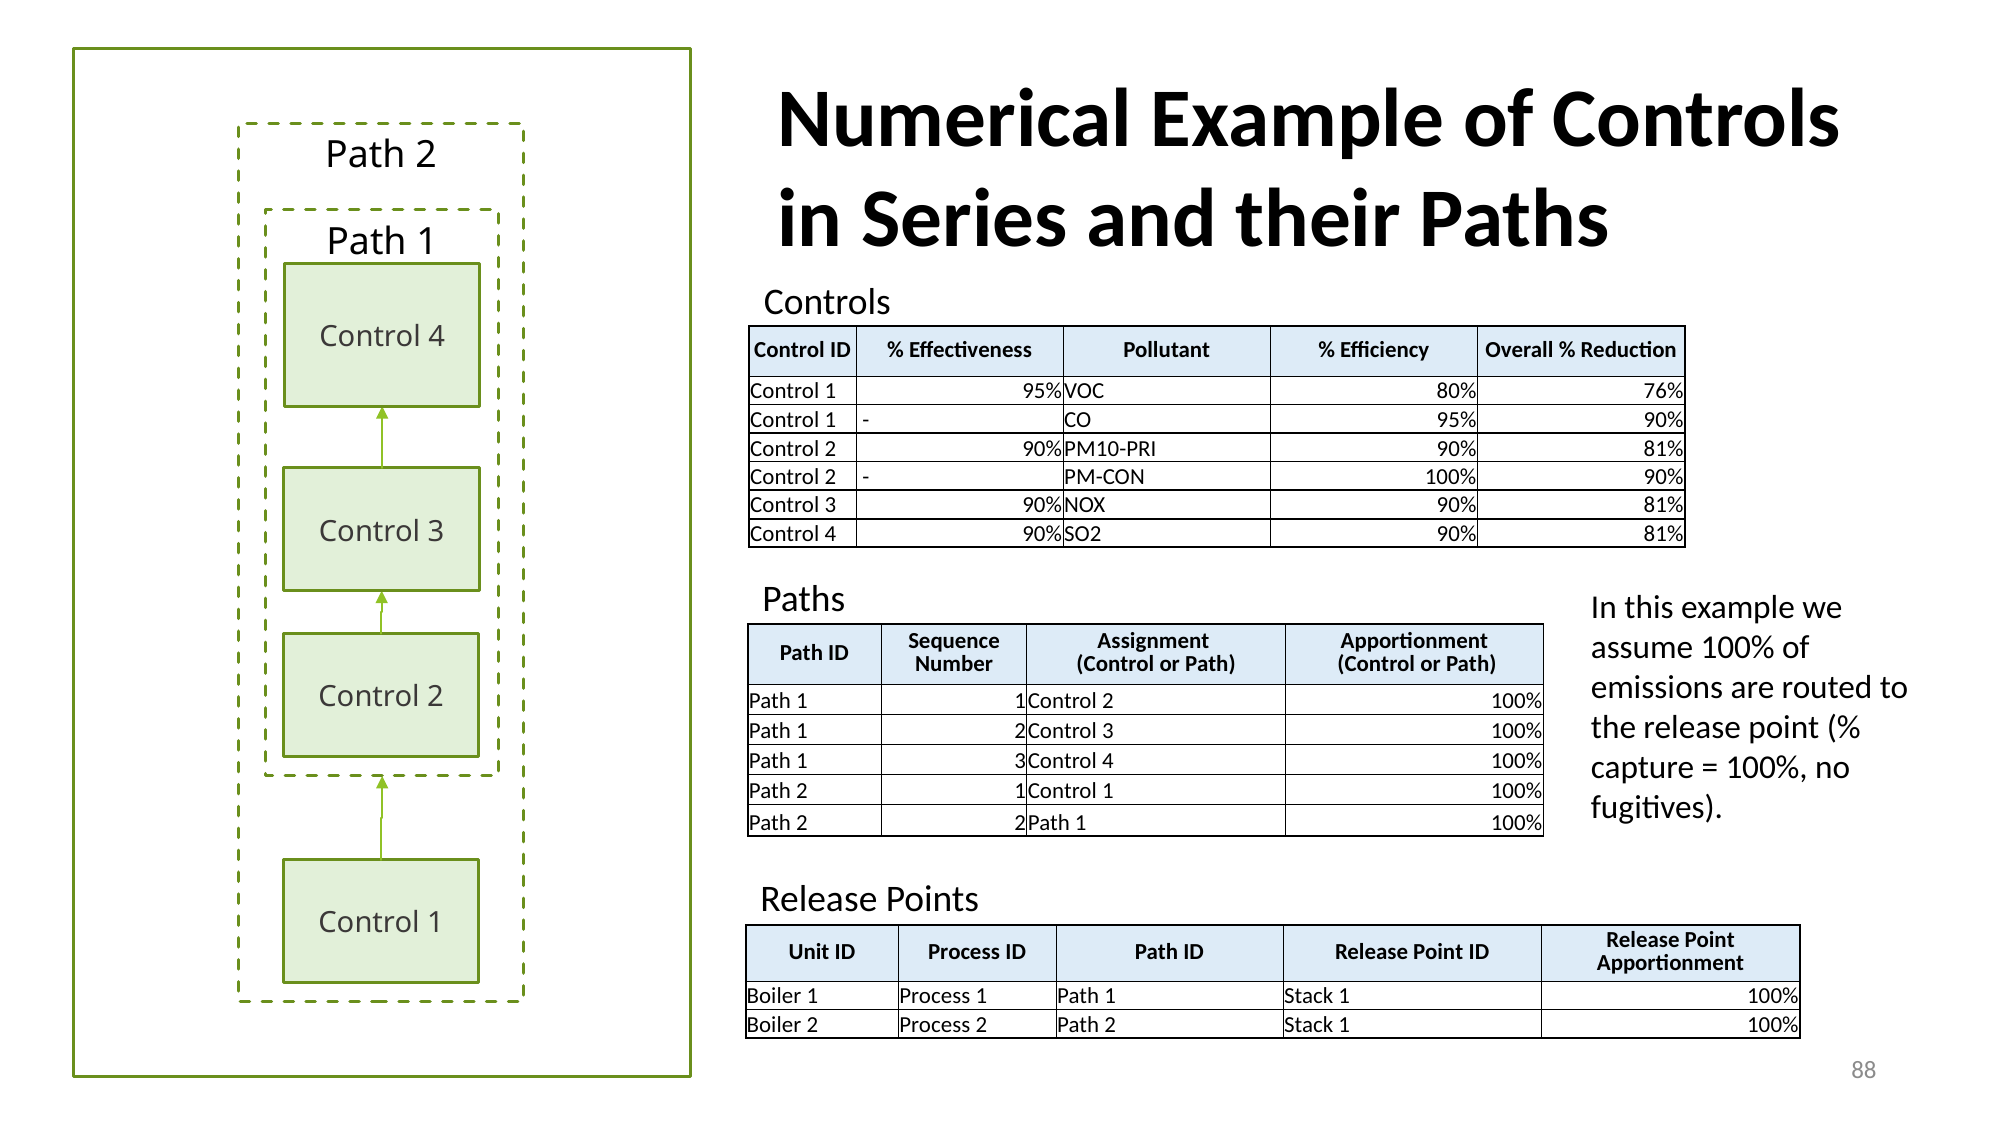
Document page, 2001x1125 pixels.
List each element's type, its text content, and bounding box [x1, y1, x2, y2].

table_cell Control 1 [1027, 775, 1285, 804]
table_cell PM10-PRI [1064, 434, 1270, 461]
table_cell 90% [857, 434, 1063, 461]
table_header % Effectiveness [857, 327, 1063, 376]
table_header Unit ID [747, 927, 898, 981]
table_cell 100% [1286, 805, 1543, 835]
table_cell 100% [1286, 685, 1543, 714]
table_cell 90% [857, 520, 1063, 546]
table_cell - [857, 462, 1063, 489]
table_header Pollutant [1064, 327, 1270, 376]
table_cell Path 2 [749, 775, 881, 804]
table_header % Efficiency [1271, 327, 1477, 376]
title Numerical Example of Controls in Series and their Paths [762, 55, 1880, 271]
table_cell 2 [882, 805, 1026, 835]
text_box Controls [749, 269, 962, 330]
table_cell 1 [882, 685, 1026, 714]
table_cell Path 1 [749, 685, 881, 714]
table_cell 2 [882, 715, 1026, 744]
text_box In this example we assume 100% of emissions are routed to the release point (% capture = 100%, no fugitives). [1576, 577, 1927, 872]
table_header Process ID [899, 926, 1056, 981]
table_cell 100% [1271, 462, 1477, 489]
table_cell Control 2 [1027, 685, 1285, 714]
table_header Sequence Number [882, 625, 1026, 684]
table_cell 95% [1271, 405, 1477, 432]
table_cell Control 2 [750, 462, 856, 489]
table_header Assignment (Control or Path) [1027, 625, 1285, 684]
table_cell 90% [1271, 434, 1477, 461]
table_header Apportionment (Control or Path) [1286, 625, 1543, 684]
table_cell - [857, 405, 1063, 432]
table_cell 100% [1542, 1010, 1799, 1037]
table_cell Stack 1 [1284, 1010, 1541, 1037]
table_cell Boiler 2 [747, 1010, 898, 1037]
table_cell 100% [1286, 745, 1543, 774]
table_cell Path 2 [1057, 1010, 1283, 1037]
table_header Release Point Apportionment [1542, 926, 1799, 981]
table_cell 81% [1478, 520, 1684, 546]
table_cell Control 3 [1027, 715, 1285, 744]
table_cell Control 3 [750, 491, 856, 518]
table_cell Control 1 [750, 405, 856, 432]
table_cell Control 4 [1027, 745, 1285, 774]
table_cell 95% [857, 377, 1063, 404]
table_cell NOX [1064, 491, 1270, 518]
table_header Path ID [1057, 926, 1283, 981]
table_cell Process 2 [899, 1010, 1056, 1037]
table_header Control ID [750, 330, 856, 376]
table_cell Path 2 [749, 805, 881, 835]
table_cell CO [1064, 405, 1270, 432]
table_header Path ID [749, 626, 881, 684]
table_header Overall % Reduction [1478, 327, 1684, 376]
table_cell 90% [1478, 405, 1684, 432]
table_cell 100% [1542, 982, 1799, 1009]
table_cell 3 [882, 745, 1026, 774]
table_cell 90% [857, 491, 1063, 518]
table_header Release Point ID [1284, 926, 1541, 981]
table_cell 100% [1286, 715, 1543, 744]
table_cell VOC [1064, 377, 1270, 404]
table_cell Control 2 [750, 434, 856, 461]
text_box [73, 48, 691, 1077]
table_cell Process 1 [899, 982, 1056, 1009]
text_box Release Points [745, 866, 1015, 927]
table_cell 81% [1478, 434, 1684, 461]
text_box Path 2 [238, 123, 524, 1002]
table_cell 90% [1271, 491, 1477, 518]
table_cell PM-CON [1064, 462, 1270, 489]
table_cell 80% [1271, 377, 1477, 404]
table_cell Path 1 [749, 745, 881, 774]
text_box Paths [747, 566, 960, 626]
table_cell Path 1 [749, 715, 881, 744]
table_cell 90% [1271, 520, 1477, 546]
table_cell 81% [1478, 491, 1684, 518]
table_cell Boiler 1 [747, 982, 898, 1009]
table_cell SO2 [1064, 520, 1270, 546]
table_cell Path 1 [1057, 982, 1283, 1009]
table_cell Stack 1 [1284, 982, 1541, 1009]
table_cell 90% [1478, 462, 1684, 489]
table_cell Control 4 [750, 520, 856, 546]
table_cell 1 [882, 775, 1026, 804]
table_cell 76% [1478, 377, 1684, 404]
table_cell 100% [1286, 775, 1543, 804]
table_cell Path 1 [1027, 805, 1285, 835]
slide_number 88 [1441, 1038, 1892, 1099]
table_cell Control 1 [750, 377, 856, 404]
